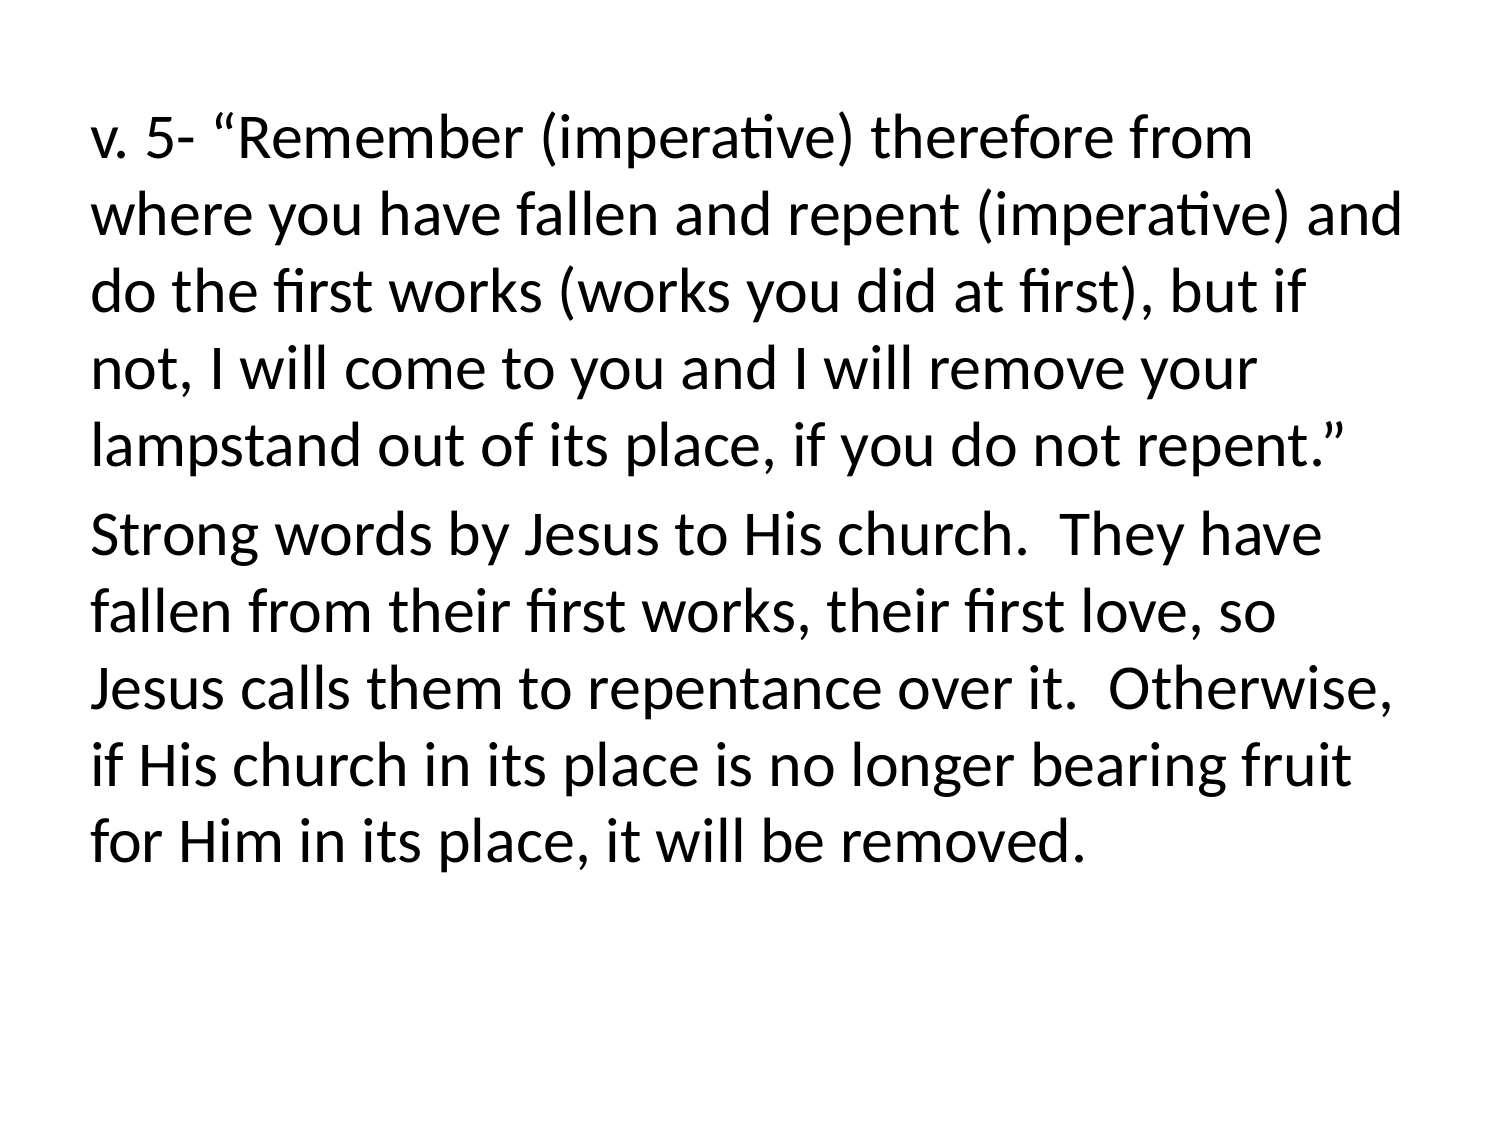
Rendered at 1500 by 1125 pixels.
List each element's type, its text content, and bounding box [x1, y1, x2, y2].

list v. 5- “Remember (imperative) therefore from where you have fallen and repent (imperative) and do the first works (works you did at first), but if not, I will come to you and I will remove your lampstand out of its place, if you do not repent.” Strong words by Jesus to His church. They have fallen from their first works, their first love, so Jesus calls them to repentance over it. Otherwise, if His church in its place is no longer bearing fruit for Him in its place, it will be removed. [75, 87, 1425, 1005]
